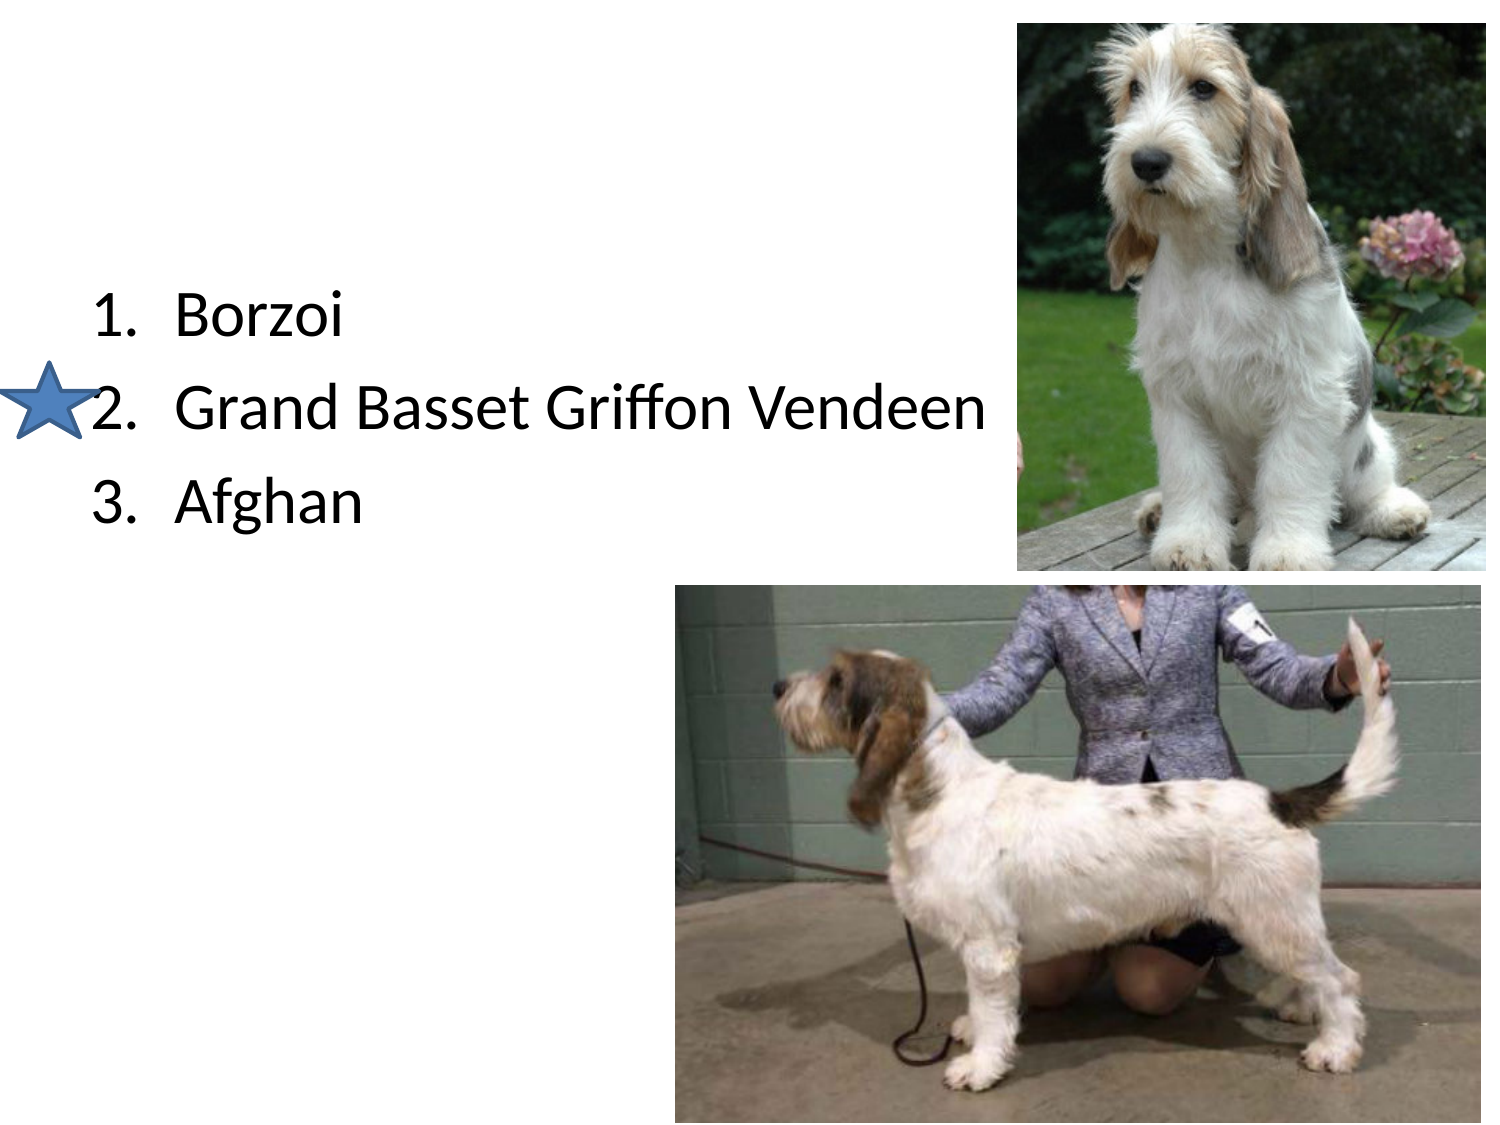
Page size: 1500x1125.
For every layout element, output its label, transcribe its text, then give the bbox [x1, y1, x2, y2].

text_box [0, 360, 102, 440]
picture [674, 585, 1481, 1123]
picture [1016, 23, 1487, 571]
list Borzoi Grand Basset Griffon Vendeen Afghan [75, 262, 1425, 1005]
